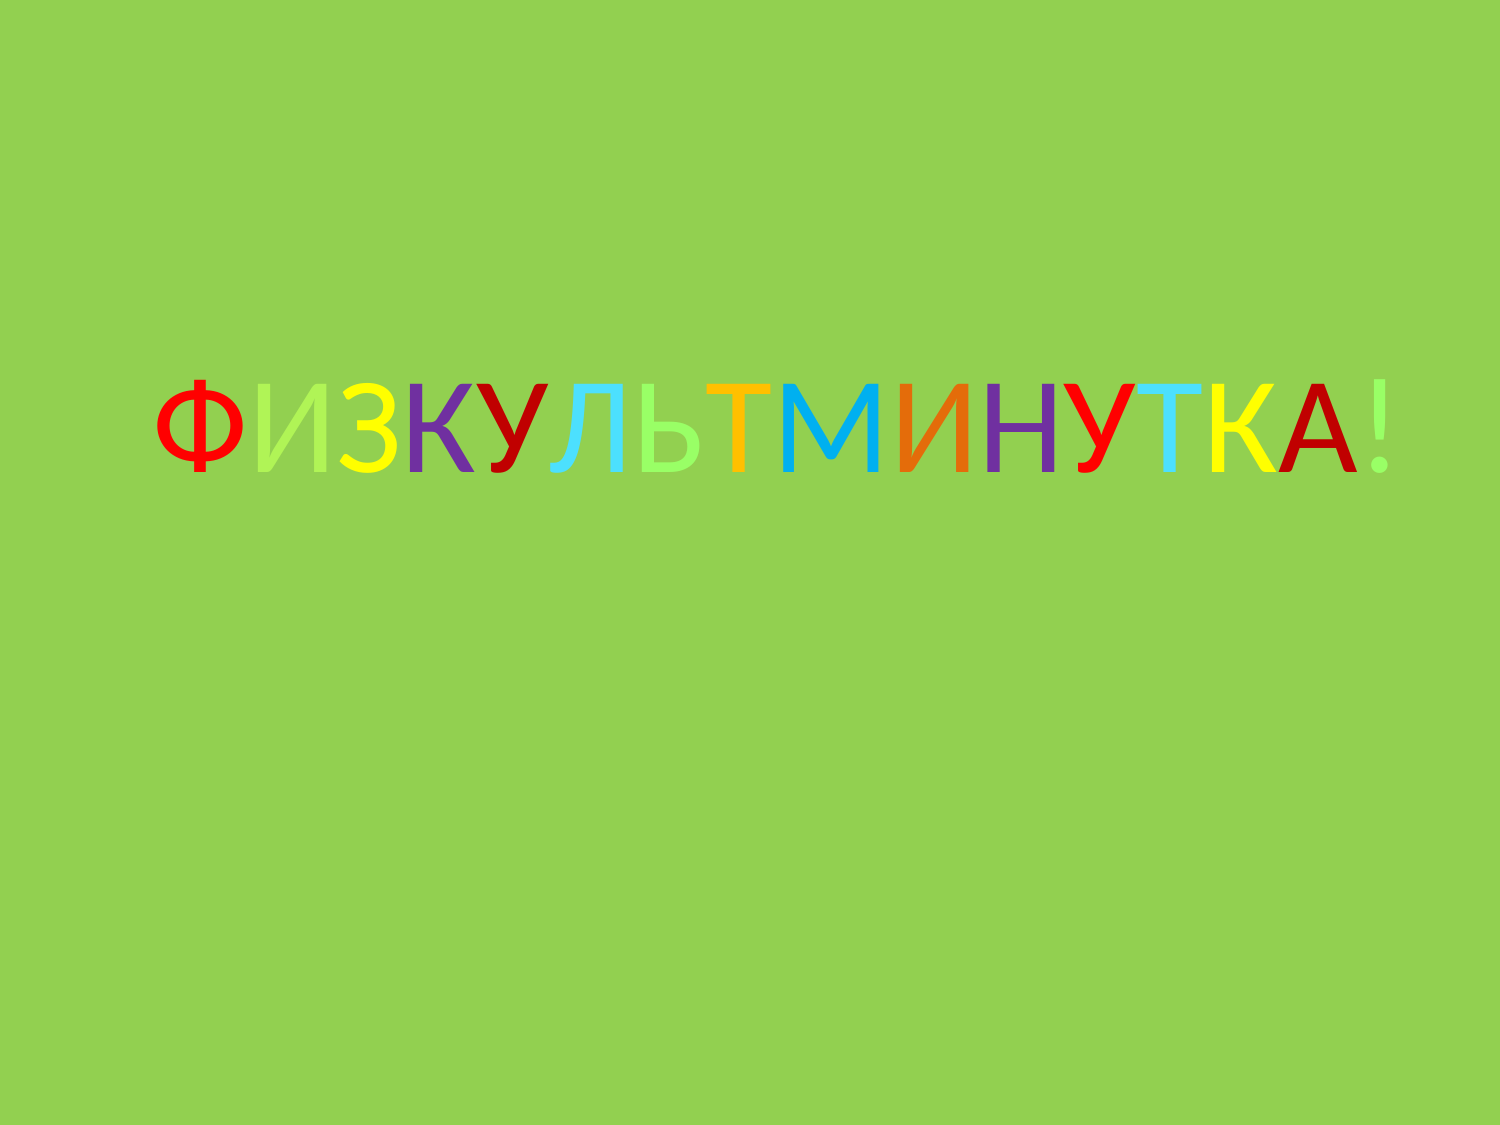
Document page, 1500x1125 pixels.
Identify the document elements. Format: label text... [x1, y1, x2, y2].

text_box ФИЗКУЛЬТМИНУТКА! [146, 328, 1408, 508]
